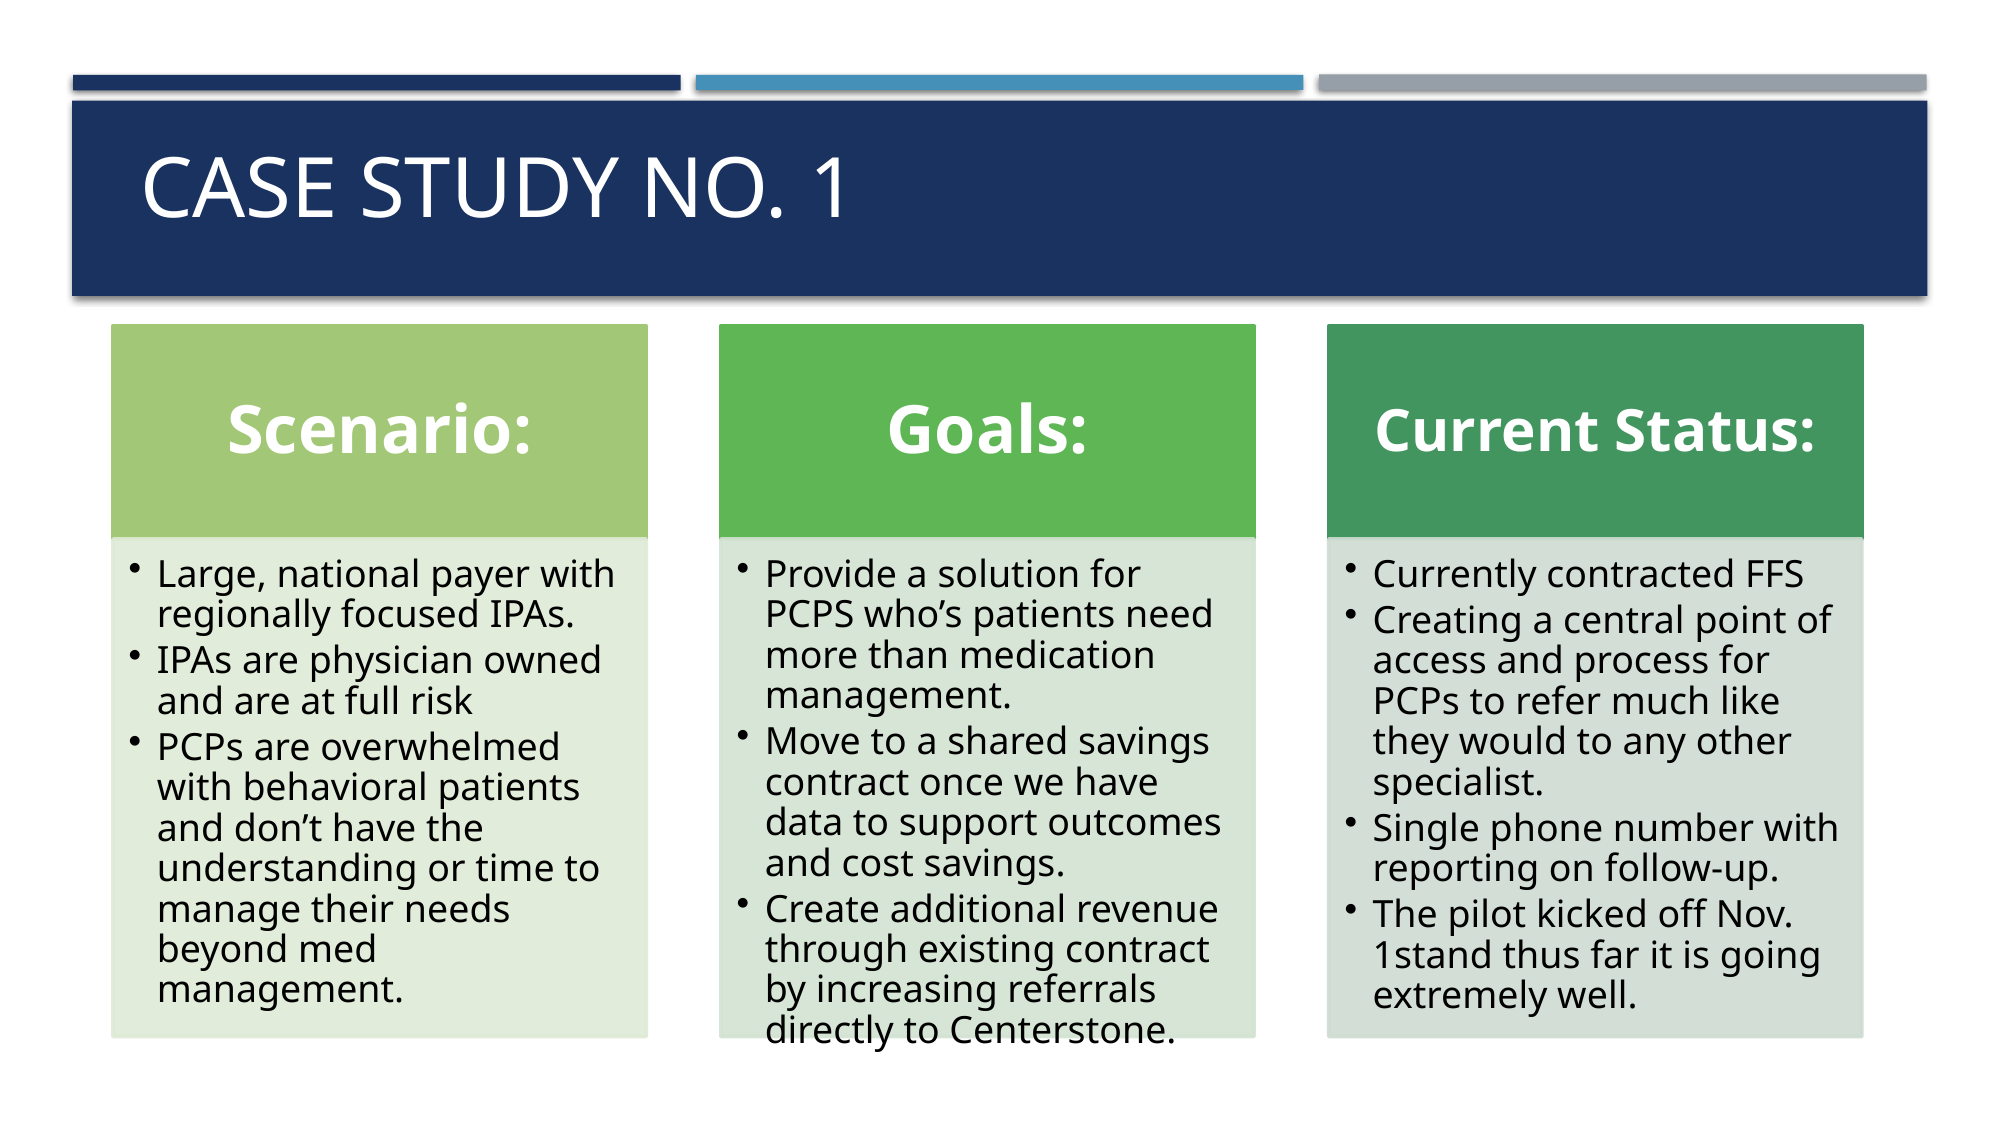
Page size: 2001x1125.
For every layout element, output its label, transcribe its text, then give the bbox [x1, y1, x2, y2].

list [111, 311, 1863, 1051]
title Case Study No. 1 [125, 75, 1850, 293]
